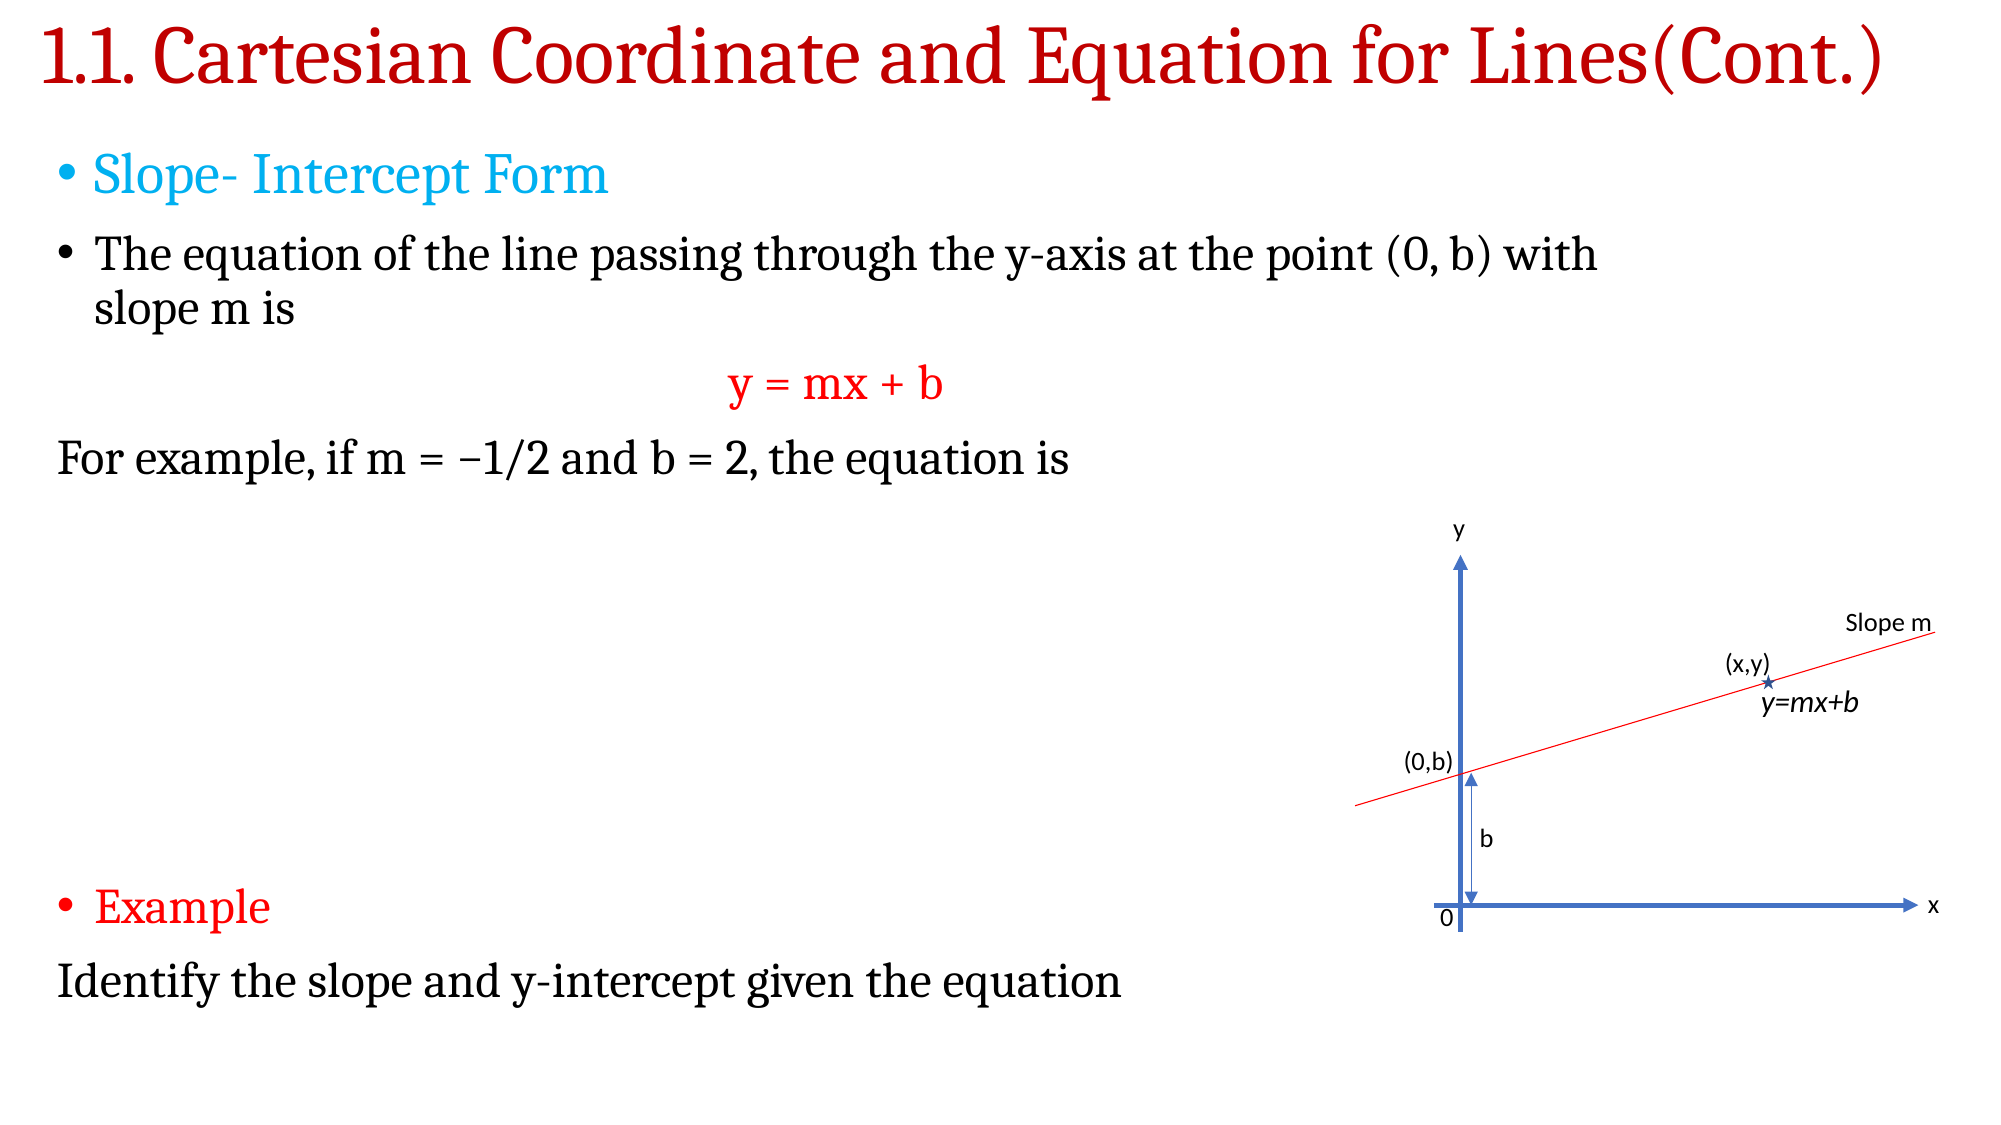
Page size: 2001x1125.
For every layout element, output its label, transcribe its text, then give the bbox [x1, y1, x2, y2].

title 1.1. Cartesian Coordinate and Equation for Lines(Cont.) [27, 3, 1912, 112]
picture [1354, 503, 1959, 950]
